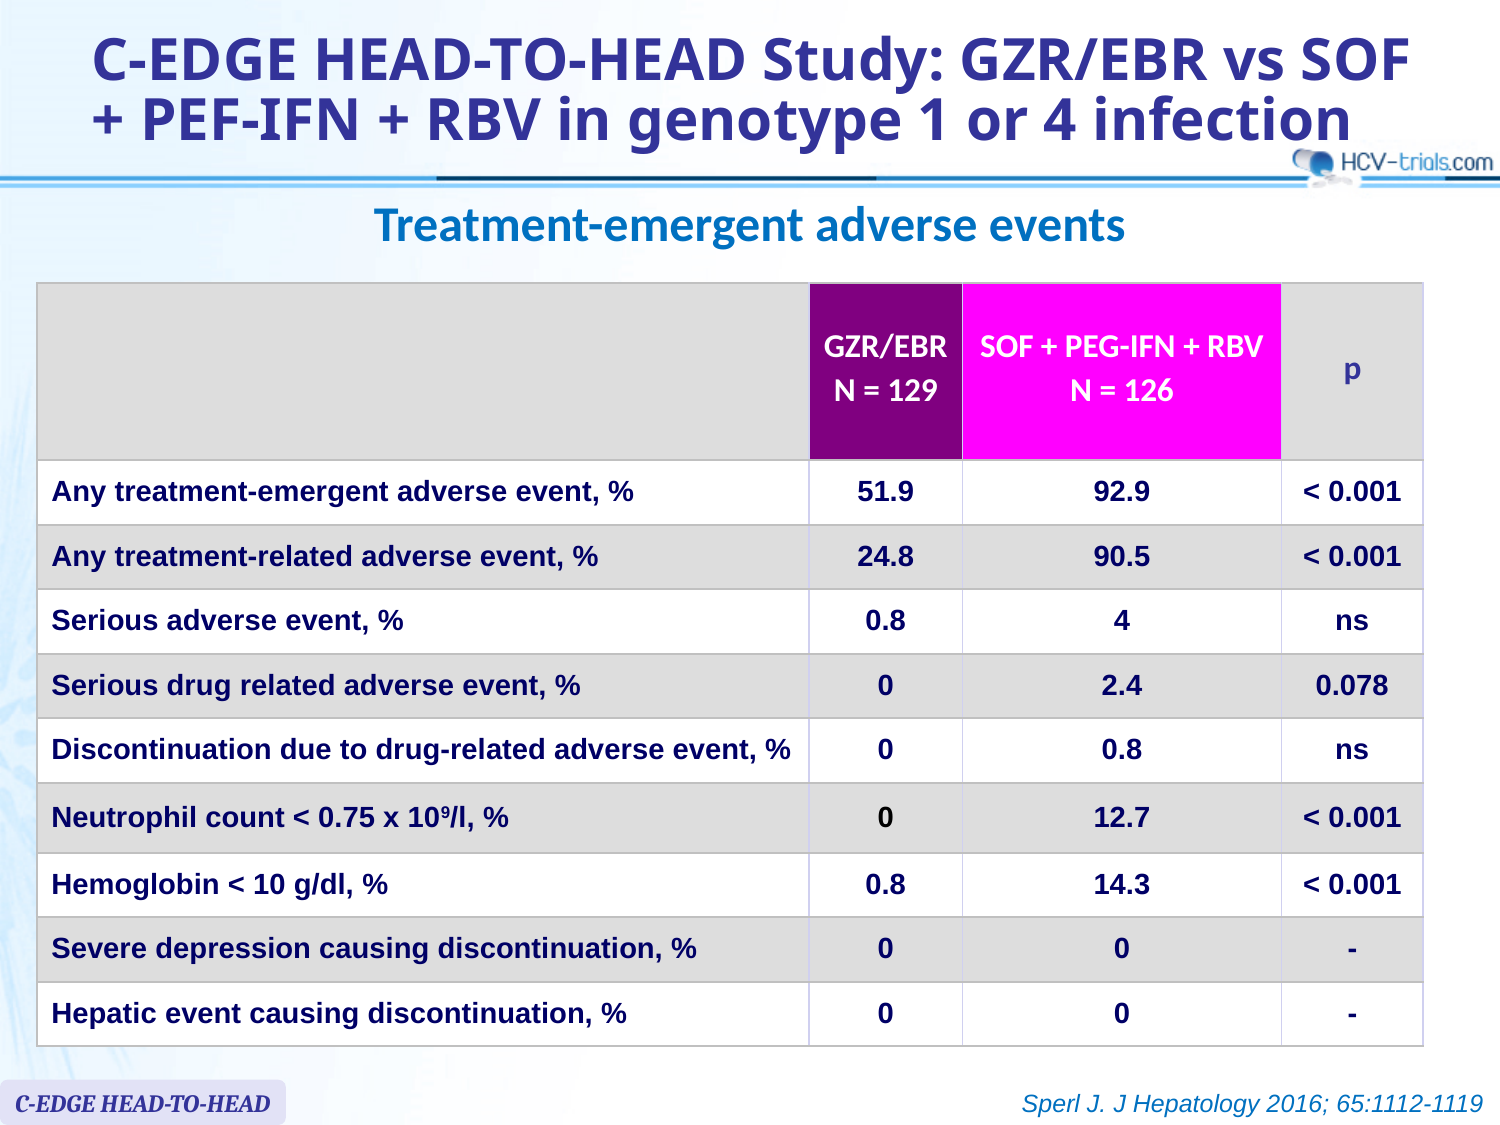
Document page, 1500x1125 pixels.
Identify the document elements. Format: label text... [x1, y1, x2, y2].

table_cell 0 [810, 983, 962, 1045]
table_cell Any treatment-related adverse event, % [38, 526, 808, 588]
text_box Sperl J. J Hepatology 2016; 65:1112-1119 [1006, 1079, 1500, 1125]
table_cell 12.7 [963, 784, 1281, 852]
table_cell 0.8 [963, 719, 1281, 782]
table_cell Serious drug related adverse event, % [38, 655, 808, 717]
table_cell ns [1282, 590, 1422, 653]
table_cell 0 [810, 719, 962, 782]
table_cell 4 [963, 590, 1281, 653]
table_cell 0 [810, 918, 962, 981]
table_cell - [1282, 983, 1422, 1045]
picture [0, 0, 1500, 1125]
table_cell 24.8 [810, 526, 962, 588]
table_cell Serious adverse event, % [38, 590, 808, 653]
table_cell Neutrophil count < 0.75 x 109/l, % [38, 784, 808, 852]
text_box Treatment-emergent adverse events [358, 212, 1141, 259]
table_cell < 0.001 [1282, 526, 1422, 588]
table_cell 14.3 [963, 854, 1281, 916]
table_cell Any treatment-emergent adverse event, % [38, 461, 808, 524]
table_cell 0 [963, 918, 1281, 981]
table_cell < 0.001 [1282, 461, 1422, 524]
table_cell 0.8 [810, 590, 962, 653]
table_cell 0.078 [1282, 655, 1422, 717]
table_cell Hepatic event causing discontinuation, % [38, 983, 808, 1045]
text_box C-EDGE HEAD-TO-HEAD [0, 1079, 286, 1125]
table_cell 92.9 [963, 461, 1281, 524]
table_cell 51.9 [810, 461, 962, 524]
table_header p [1282, 284, 1422, 459]
table_cell Hemoglobin < 10 g/dl, % [38, 854, 808, 916]
table_cell 0 [810, 655, 962, 717]
table_header [38, 284, 808, 459]
table_header SOF + PEG-IFN + RBV N = 126 [963, 284, 1281, 459]
table_cell 0 [963, 983, 1281, 1045]
table_cell < 0.001 [1282, 854, 1422, 916]
title C-EDGE HEAD-TO-HEAD Study: GZR/EBR vs SOF + PEF-IFN + RBV in genotype 1 or 4 infection [76, 12, 1448, 173]
table_cell ns [1282, 719, 1422, 782]
table_cell 2.4 [963, 655, 1281, 717]
table_cell < 0.001 [1282, 784, 1422, 852]
table_cell 90.5 [963, 526, 1281, 588]
table_header GZR/EBR N = 129 [810, 284, 962, 459]
table_cell Discontinuation due to drug-related adverse event, % [38, 719, 808, 782]
table_cell Severe depression causing discontinuation, % [38, 918, 808, 981]
table_cell 0.8 [810, 854, 962, 916]
table_cell 0 [810, 784, 962, 852]
table_cell - [1282, 918, 1422, 981]
